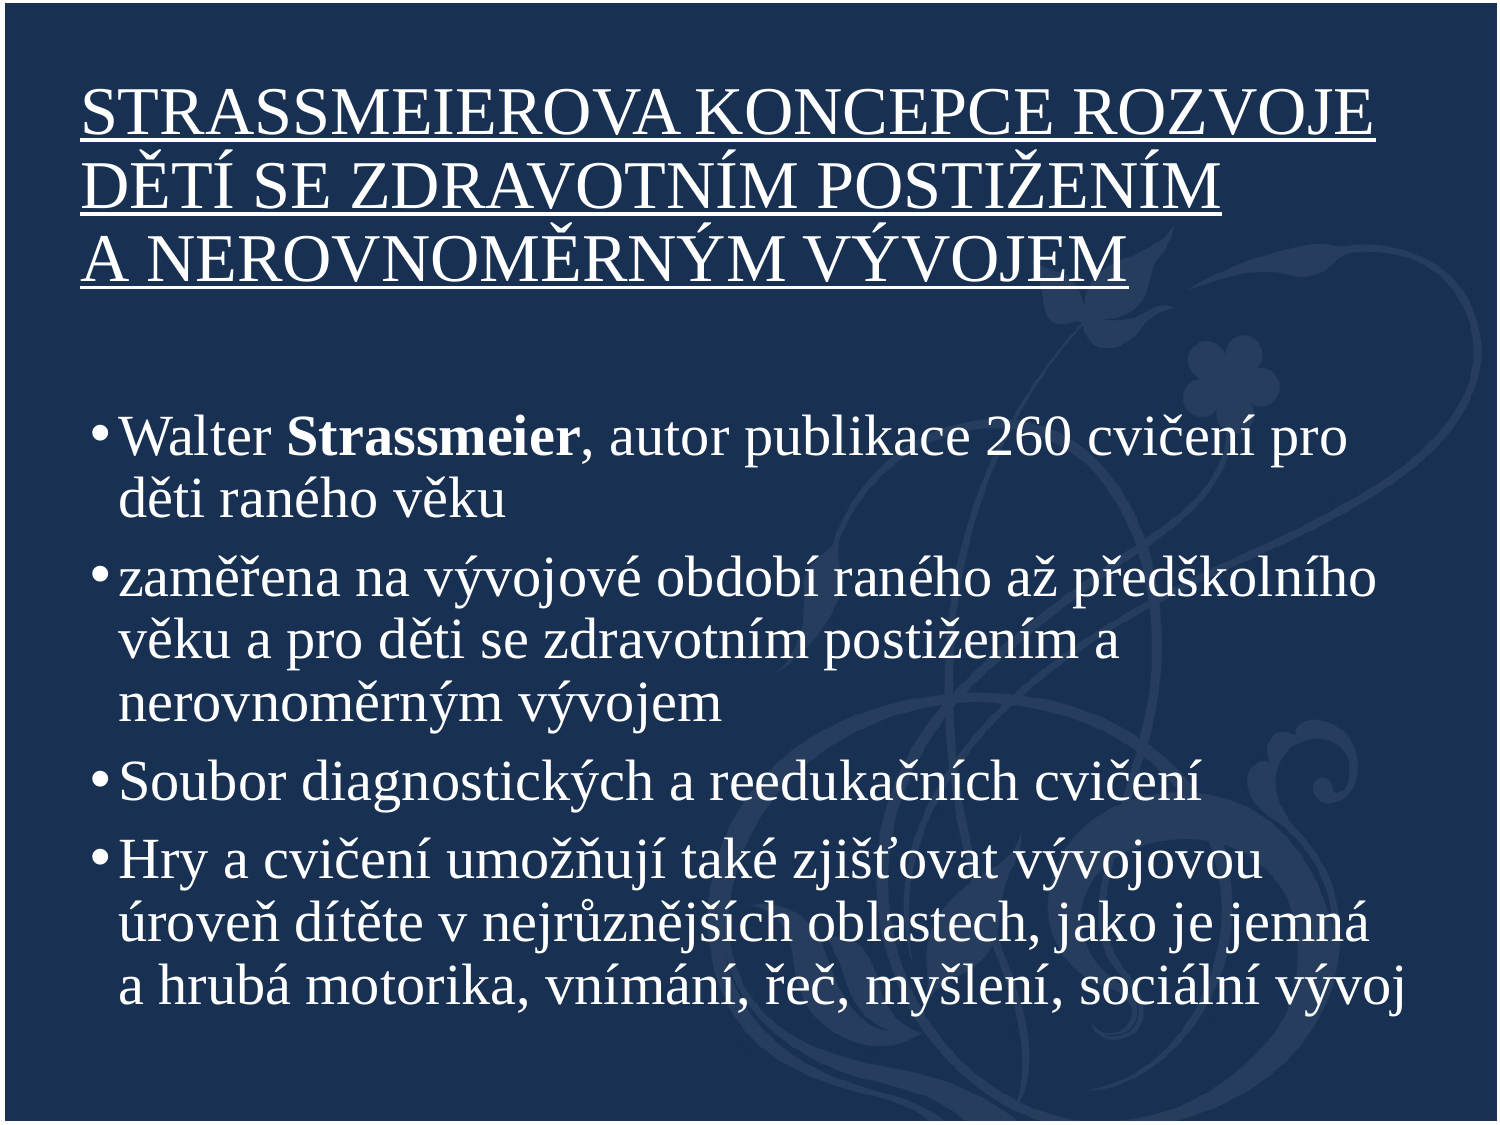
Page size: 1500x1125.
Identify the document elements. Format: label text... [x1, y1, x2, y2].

list Walter Strassmeier, autor publikace 260 cvičení pro děti raného věku zaměřena na vývojové období raného až předškolního věku a pro děti se zdravotním postižením a nerovnoměrným vývojem Soubor diagnostických a reedukačních cvičení Hry a cvičení umožňují také zjišťovat vývojovou úroveň dítěte v nejrůznějších oblastech, jako je jemná a hrubá motorika, vnímání, řeč, myšlení, sociální vývoj [75, 397, 1425, 1094]
picture [0, 0, 1500, 1125]
title STRASSMEIEROVA KONCEPCE ROZVOJE DĚTÍ SE ZDRAVOTNÍM POSTIŽENÍM A NEROVNOMĚRNÝM VÝVOJEM [64, 42, 1415, 398]
